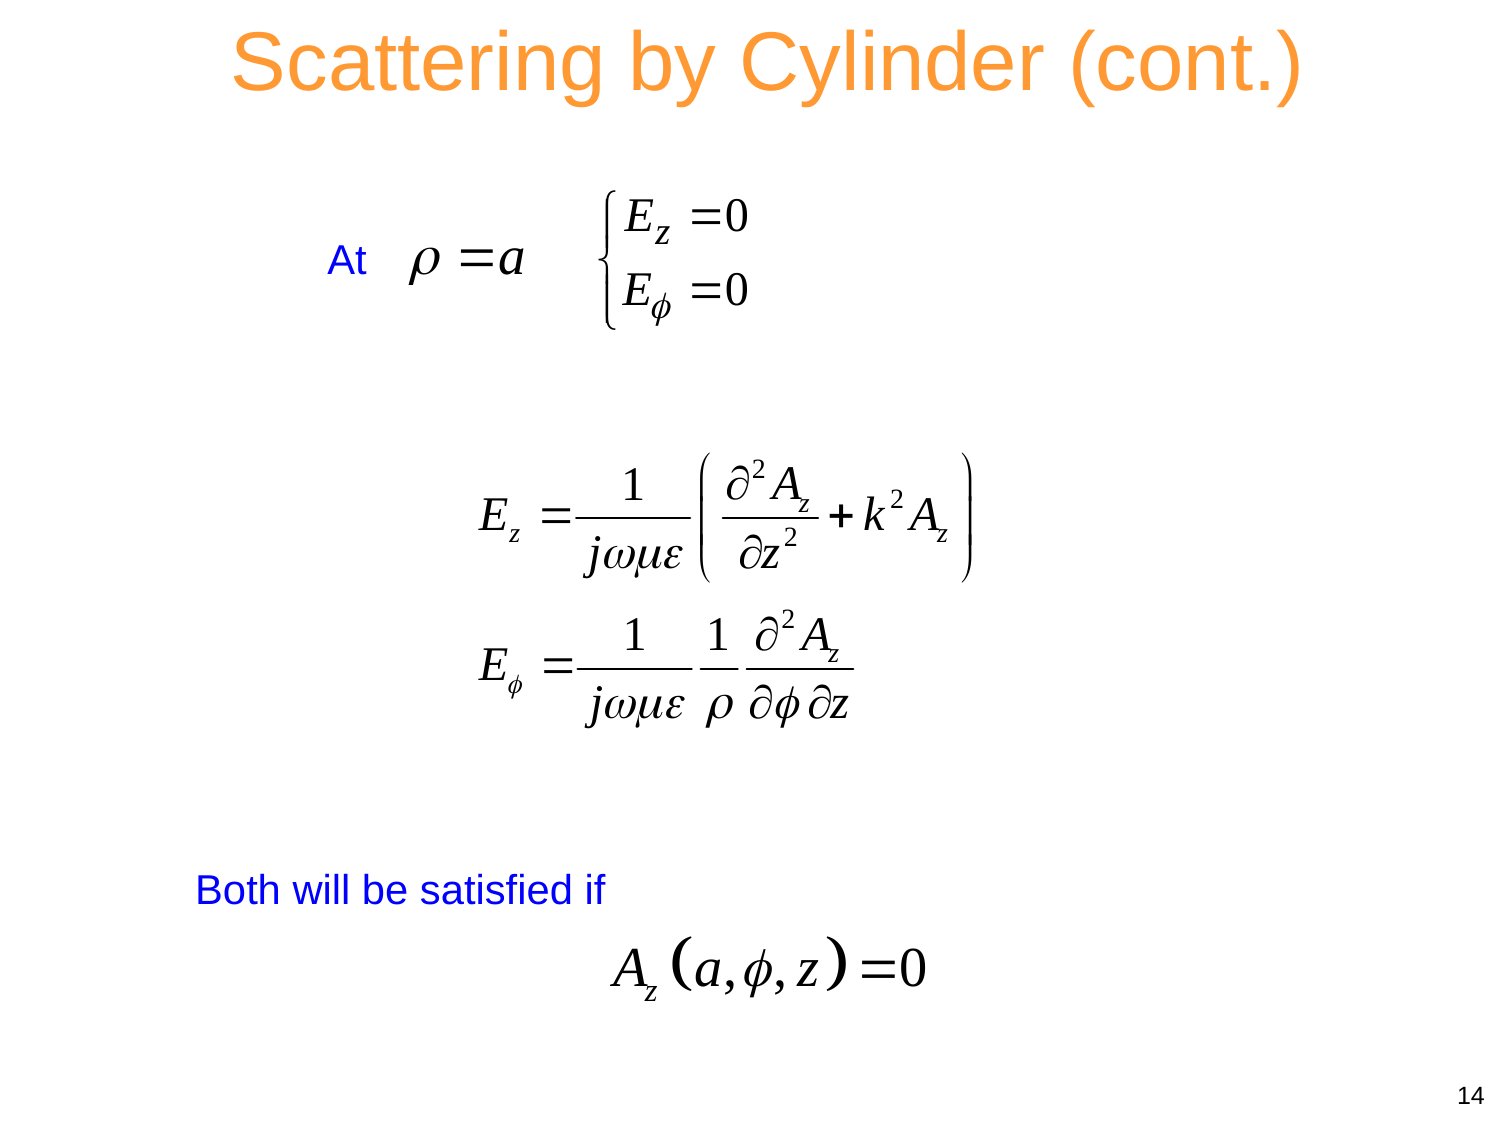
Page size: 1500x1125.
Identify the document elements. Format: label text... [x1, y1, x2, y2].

text_box Scattering by Cylinder (cont.) [128, 0, 1408, 115]
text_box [469, 442, 986, 741]
slide_number 14 [1149, 1065, 1500, 1125]
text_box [398, 238, 537, 298]
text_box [588, 179, 758, 342]
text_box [600, 924, 936, 1020]
text_box Both will be satisfied if [180, 855, 621, 921]
text_box At [312, 225, 382, 290]
